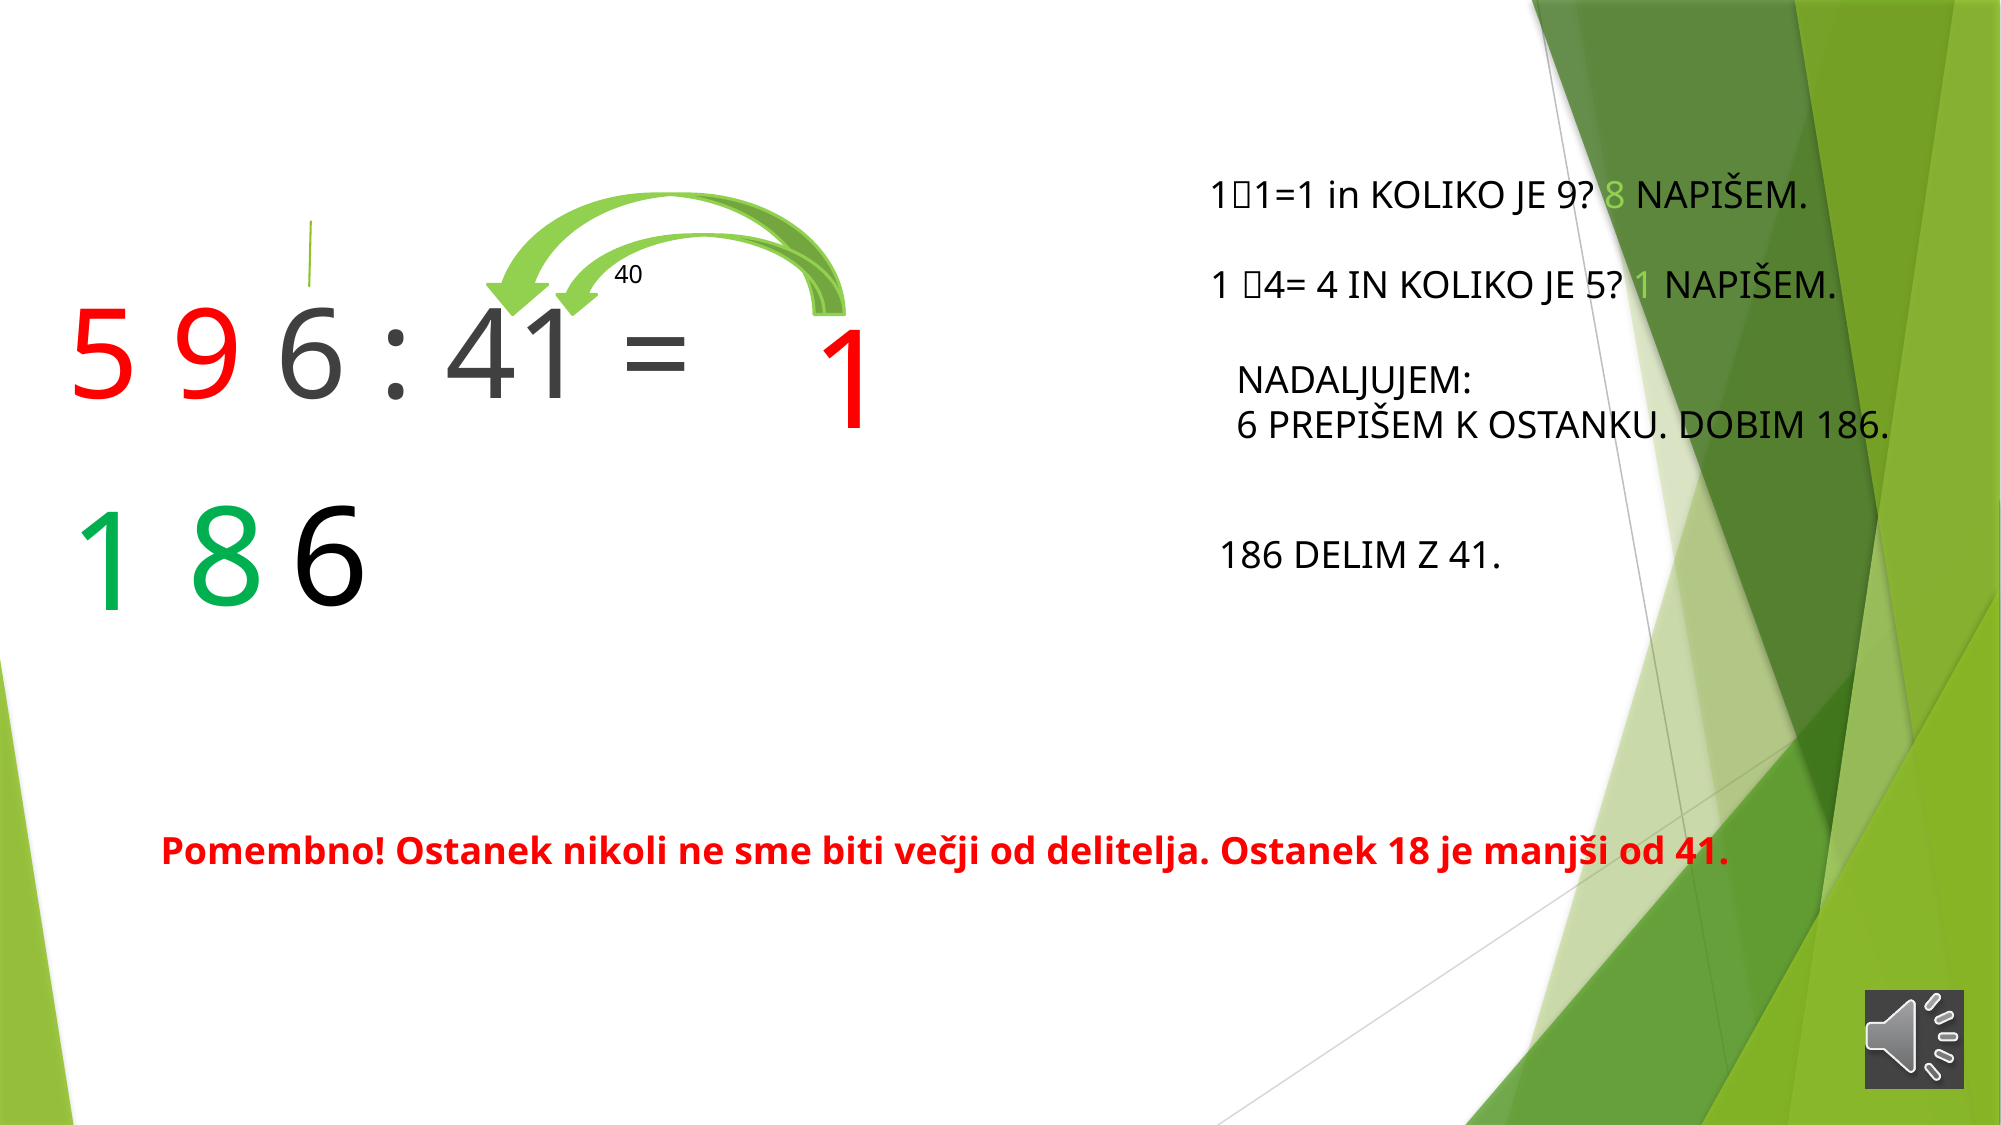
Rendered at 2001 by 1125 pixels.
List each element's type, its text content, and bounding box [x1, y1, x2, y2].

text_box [308, 220, 312, 287]
text_box 40 [599, 250, 725, 296]
text_box 1 [796, 284, 892, 464]
text_box 186 DELIM Z 41. [1204, 523, 1517, 584]
text_box 6 [275, 460, 367, 640]
list 5 9 6 : 41 = [52, 265, 1033, 524]
text_box NADALJUJEM: 6 PREPIŠEM K OSTANKU. DOBIM 186. [1221, 348, 1930, 499]
text_box 11=1 in KOLIKO JE 9? 8 NAPIŠEM. [1194, 163, 1824, 224]
text_box [486, 192, 841, 317]
text_box 8 [172, 461, 265, 641]
text_box [555, 257, 599, 316]
text_box 1 [54, 465, 146, 646]
text_box Pomembno! Ostanek nikoli ne sme biti večji od delitelja. Ostanek 18 je manjši od 41. [145, 819, 1817, 880]
text_box 1 4= 4 IN KOLIKO JE 5? 1 NAPIŠEM. [1195, 253, 1853, 314]
text_box [612, 233, 837, 284]
picture [1864, 989, 1966, 1091]
